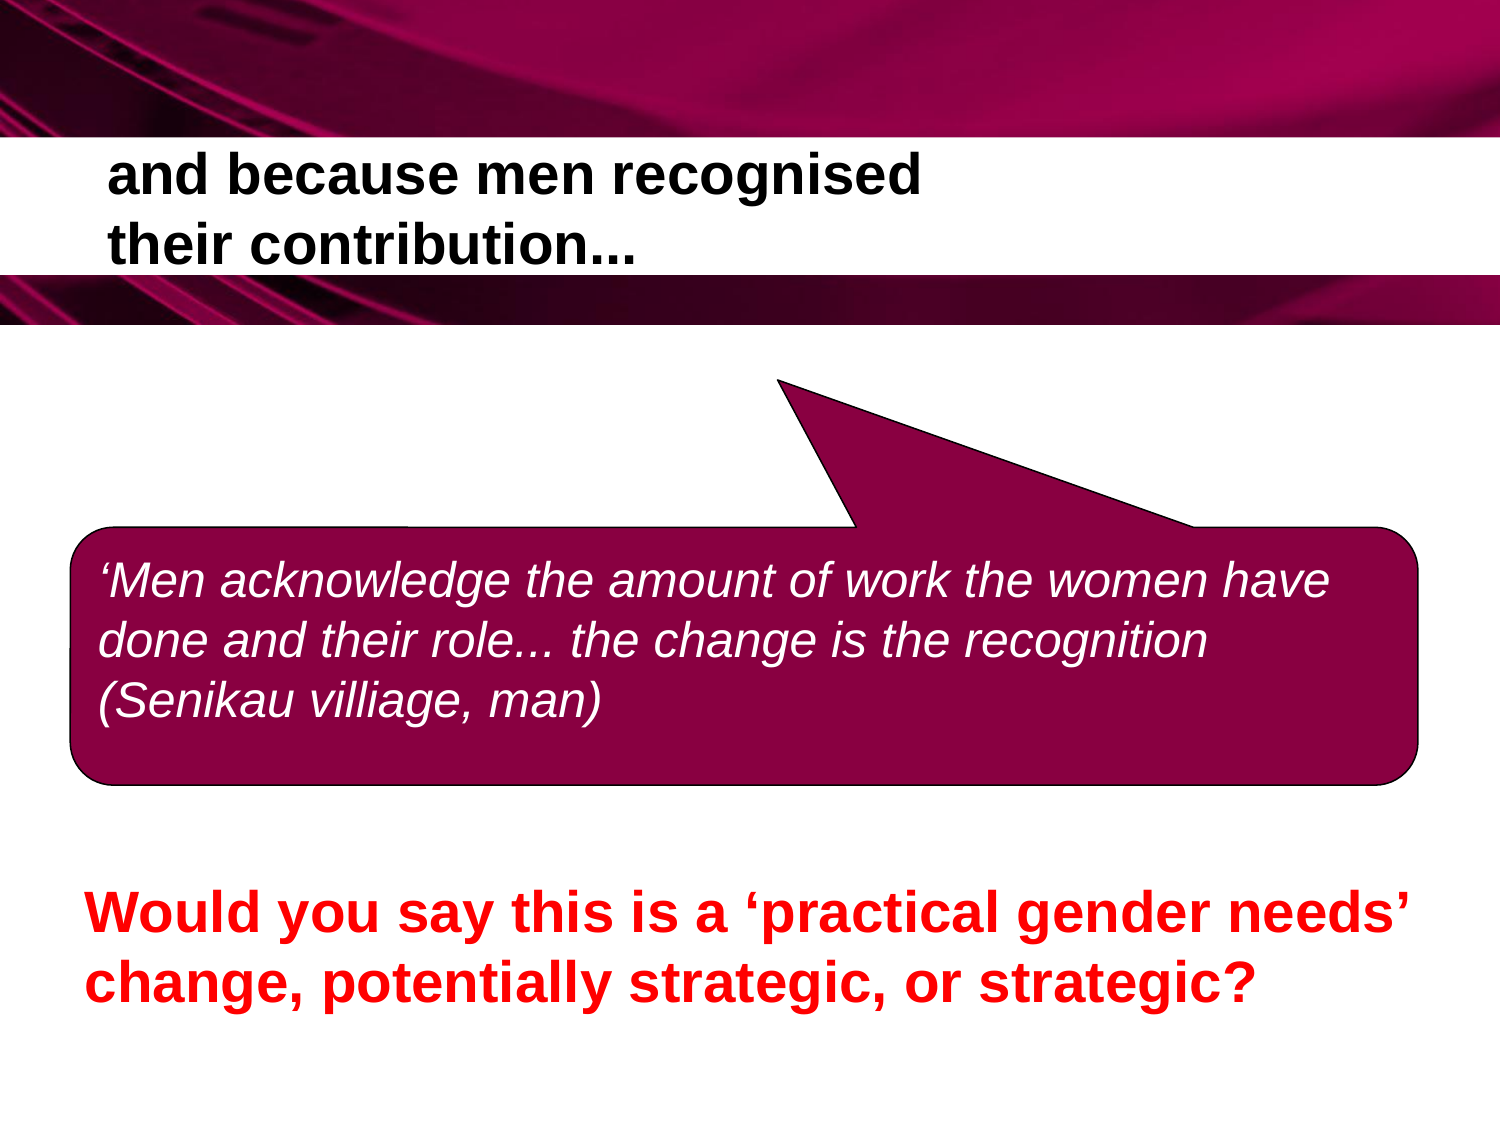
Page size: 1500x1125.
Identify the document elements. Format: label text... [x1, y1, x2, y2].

title and because men recognised their contribution... [91, 112, 1032, 301]
text_box Would you say this is a ‘practical gender needs’ change, potentially strategic, or strategic? [70, 867, 1442, 1022]
picture [0, 0, 1500, 137]
text_box ‘Men acknowledge the amount of work the women have done and their role... the change is the recognition (Senikau villiage, man) [70, 379, 1418, 786]
picture [0, 275, 1500, 325]
